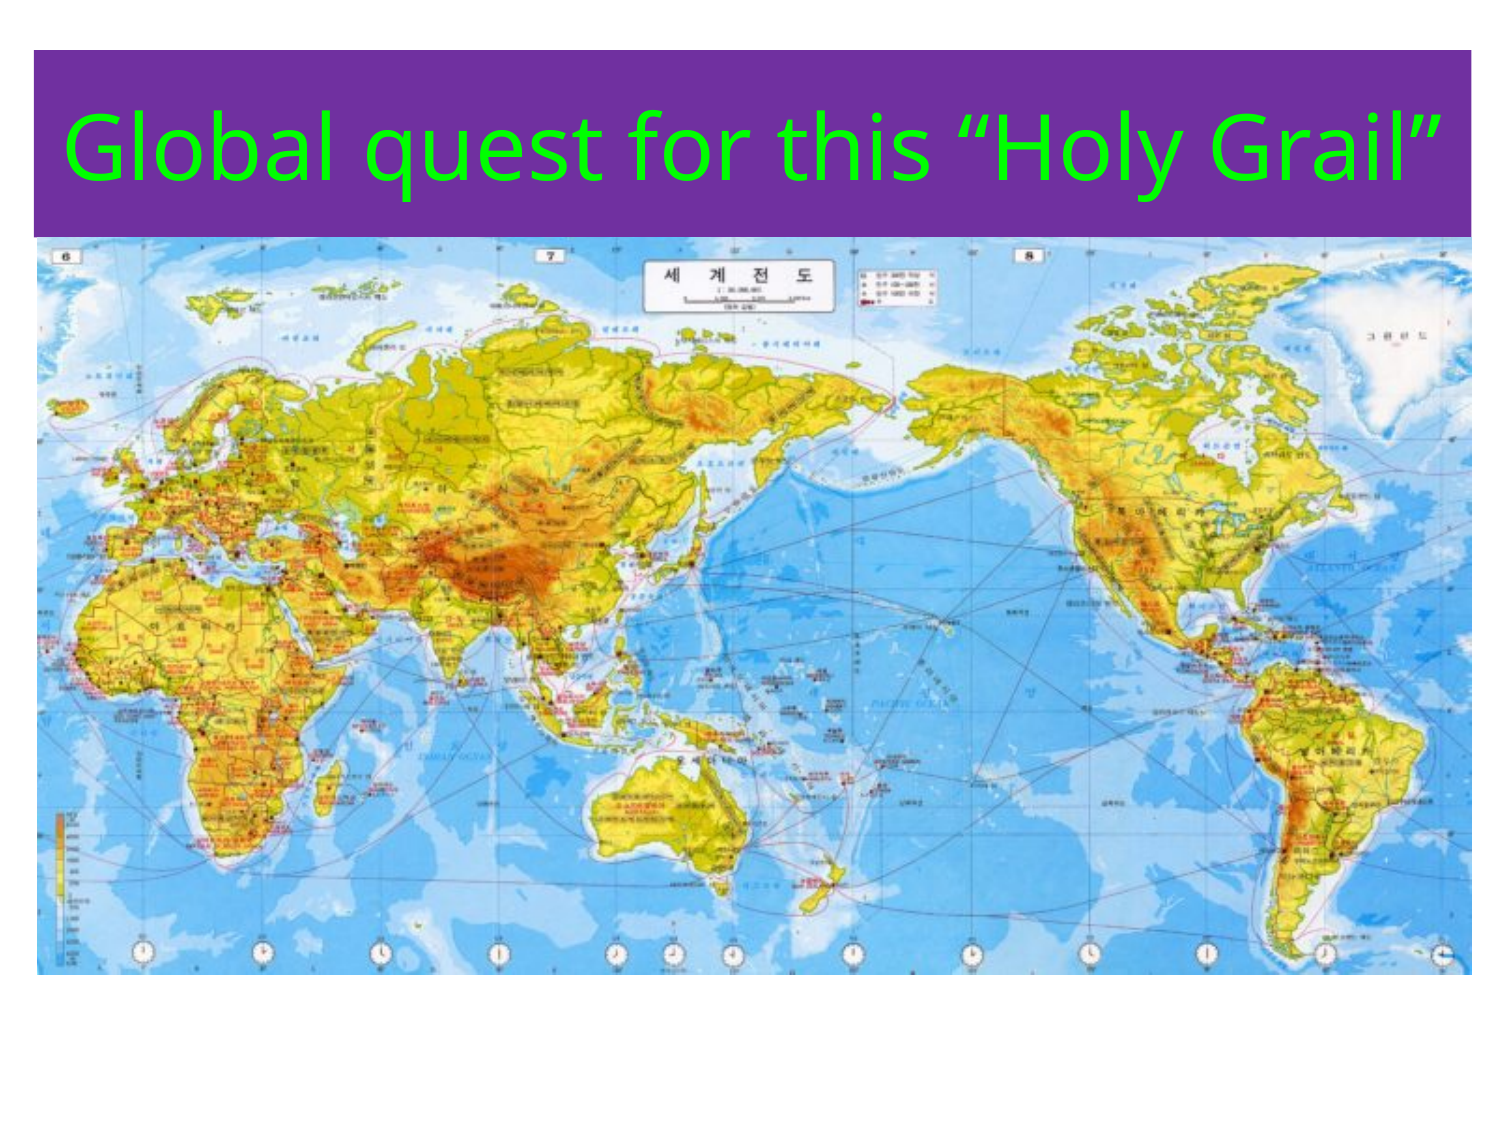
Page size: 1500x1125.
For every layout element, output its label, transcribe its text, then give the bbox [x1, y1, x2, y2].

title Global quest for this “Holy Grail” [33, 50, 1472, 238]
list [37, 237, 1472, 976]
